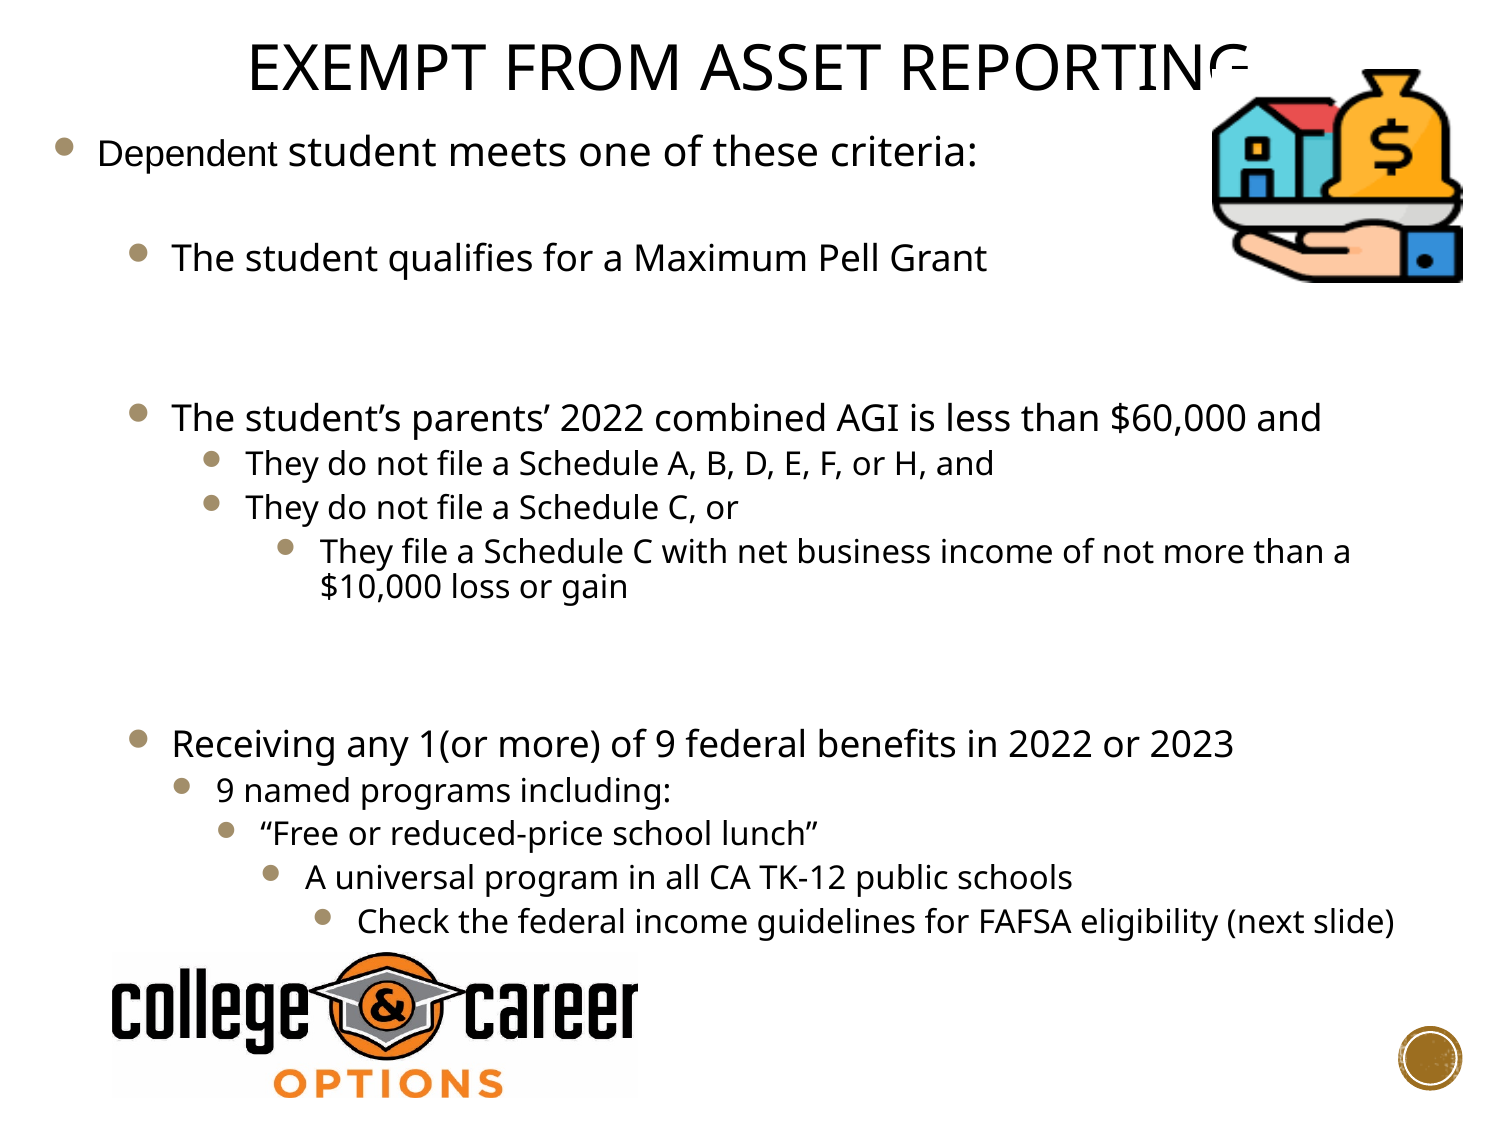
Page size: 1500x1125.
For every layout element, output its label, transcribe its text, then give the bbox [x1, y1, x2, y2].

title Exempt from asset reporting [118, 27, 1382, 113]
picture [1212, 69, 1463, 283]
picture [112, 952, 638, 1098]
list Dependent student meets one of these criteria: The student qualifies for a Maximum Pell Grant The student’s parents’ 2022 combined AGI is less than $60,000 and They do not file a Schedule A, B, D, E, F, or H, and They do not file a Schedule C, or They file a Schedule C with net business income of not more than a $10,000 loss or gain Receiving any 1(or more) of 9 federal benefits in 2022 or 2023 9 named programs including: “Free or reduced-price school lunch” A universal program in all CA TK-12 public schools Check the federal income guidelines for FAFSA eligibility (next slide) [37, 123, 1450, 951]
